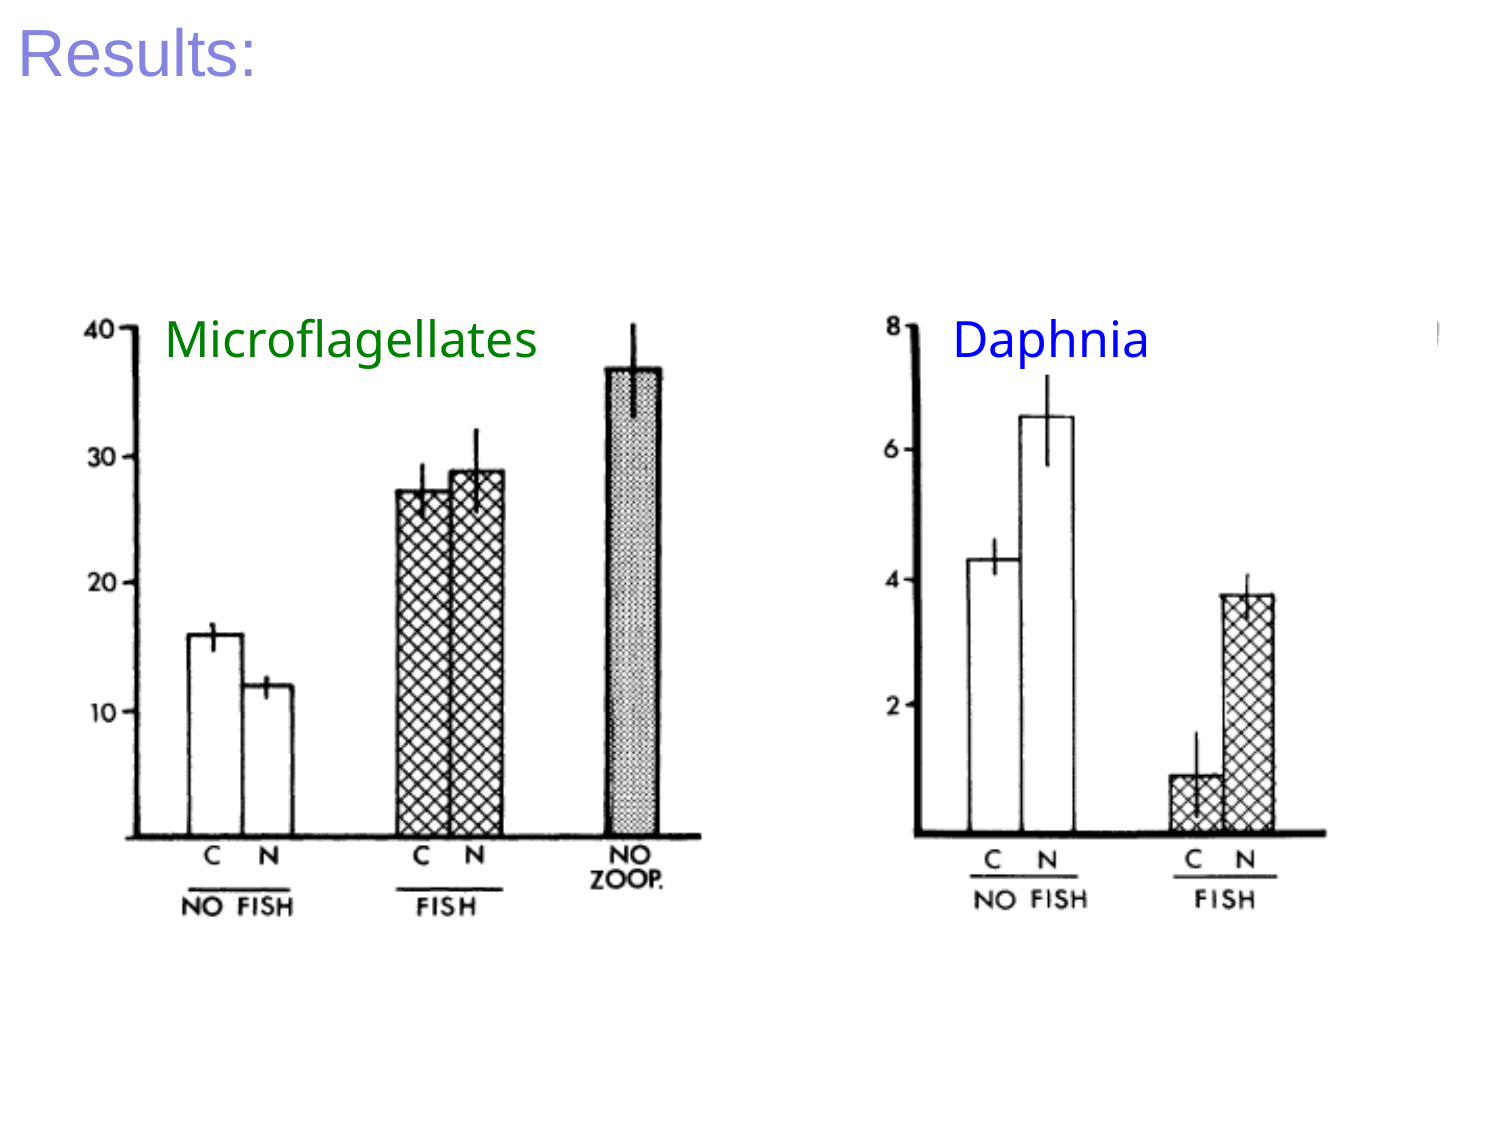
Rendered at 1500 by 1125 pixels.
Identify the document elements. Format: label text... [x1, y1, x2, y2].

text_box Results: [2, 2, 1265, 97]
picture [37, 276, 1492, 976]
